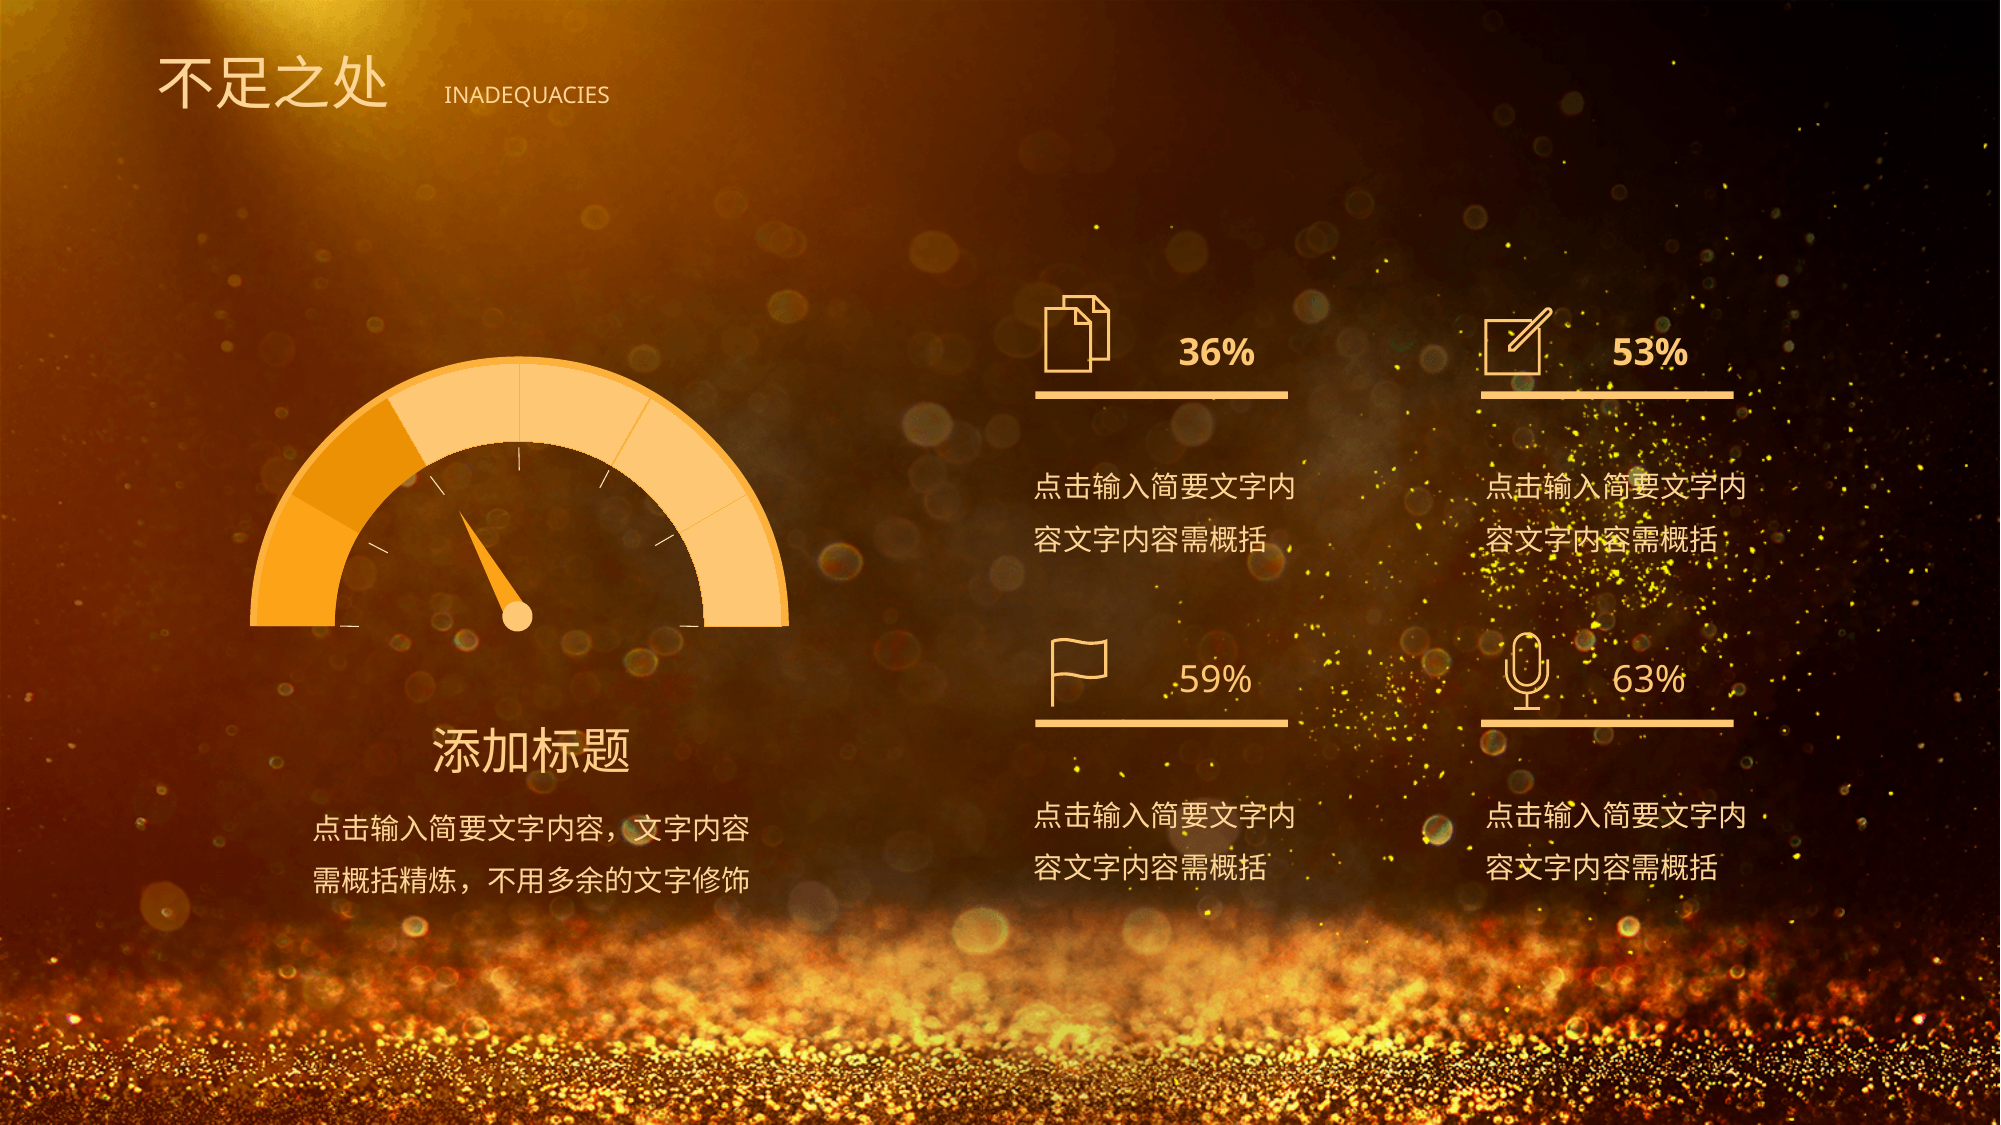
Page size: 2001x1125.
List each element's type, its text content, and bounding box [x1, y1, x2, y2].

text_box [1480, 719, 1735, 728]
picture [0, 0, 2000, 1125]
text_box [1044, 295, 1111, 373]
text_box [1051, 638, 1108, 707]
text_box 63% [1612, 655, 1731, 701]
text_box [1034, 719, 1289, 728]
text_box 点击输入简要文字内容文字内容需概括 [1484, 451, 1775, 556]
text_box [1480, 390, 1735, 400]
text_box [1505, 632, 1550, 710]
text_box 59% [1178, 655, 1298, 701]
text_box [1484, 307, 1553, 376]
text_box 36% [1178, 328, 1298, 374]
text_box 点击输入简要文字内容文字内容需概括 [1484, 779, 1775, 885]
text_box 不足之处 [141, 39, 434, 124]
text_box 点击输入简要文字内容文字内容需概括 [1033, 779, 1324, 885]
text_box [287, 719, 776, 893]
text_box 53% [1612, 328, 1731, 374]
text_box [250, 356, 789, 627]
text_box [1034, 390, 1289, 400]
text_box INADEQUACIES [429, 73, 722, 116]
text_box 点击输入简要文字内容文字内容需概括 [1033, 451, 1324, 556]
